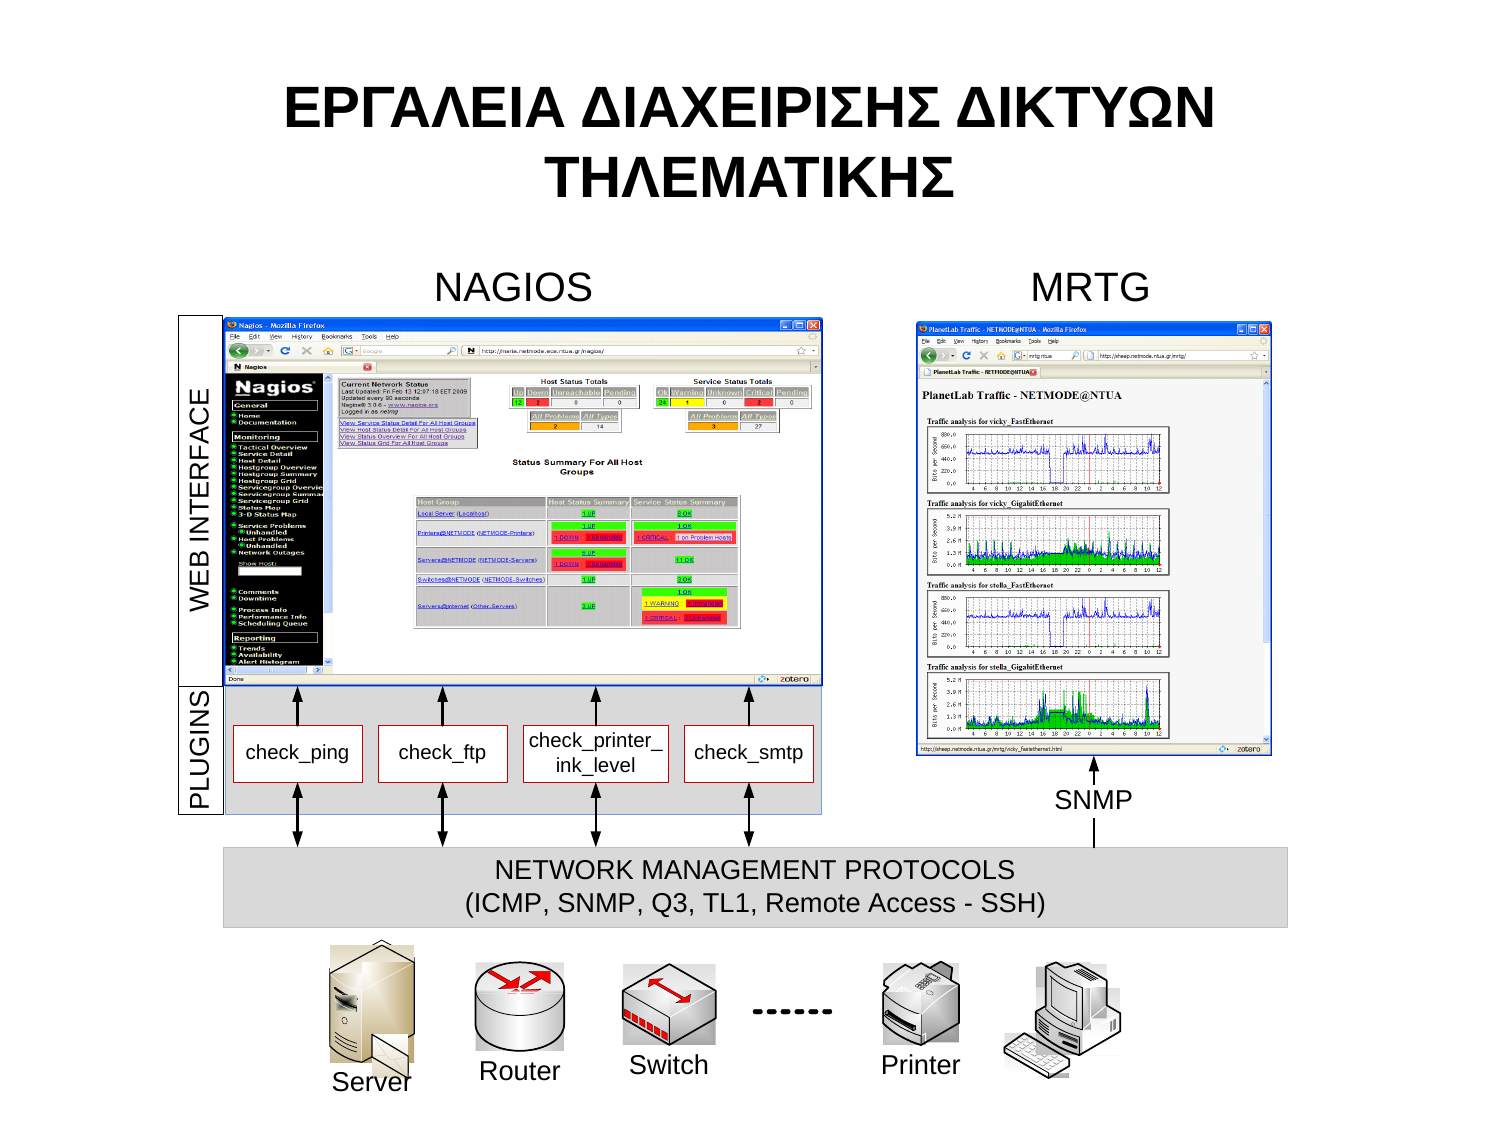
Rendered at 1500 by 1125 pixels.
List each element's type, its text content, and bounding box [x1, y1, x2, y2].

picture [176, 257, 1290, 1101]
title ΕΡΓΑΛΕΙΑ ΔΙΑΧΕΙΡΙΣΗΣ ΔΙΚΤΥΩΝ ΤΗΛΕΜΑΤΙΚΗΣ [74, 44, 1426, 233]
